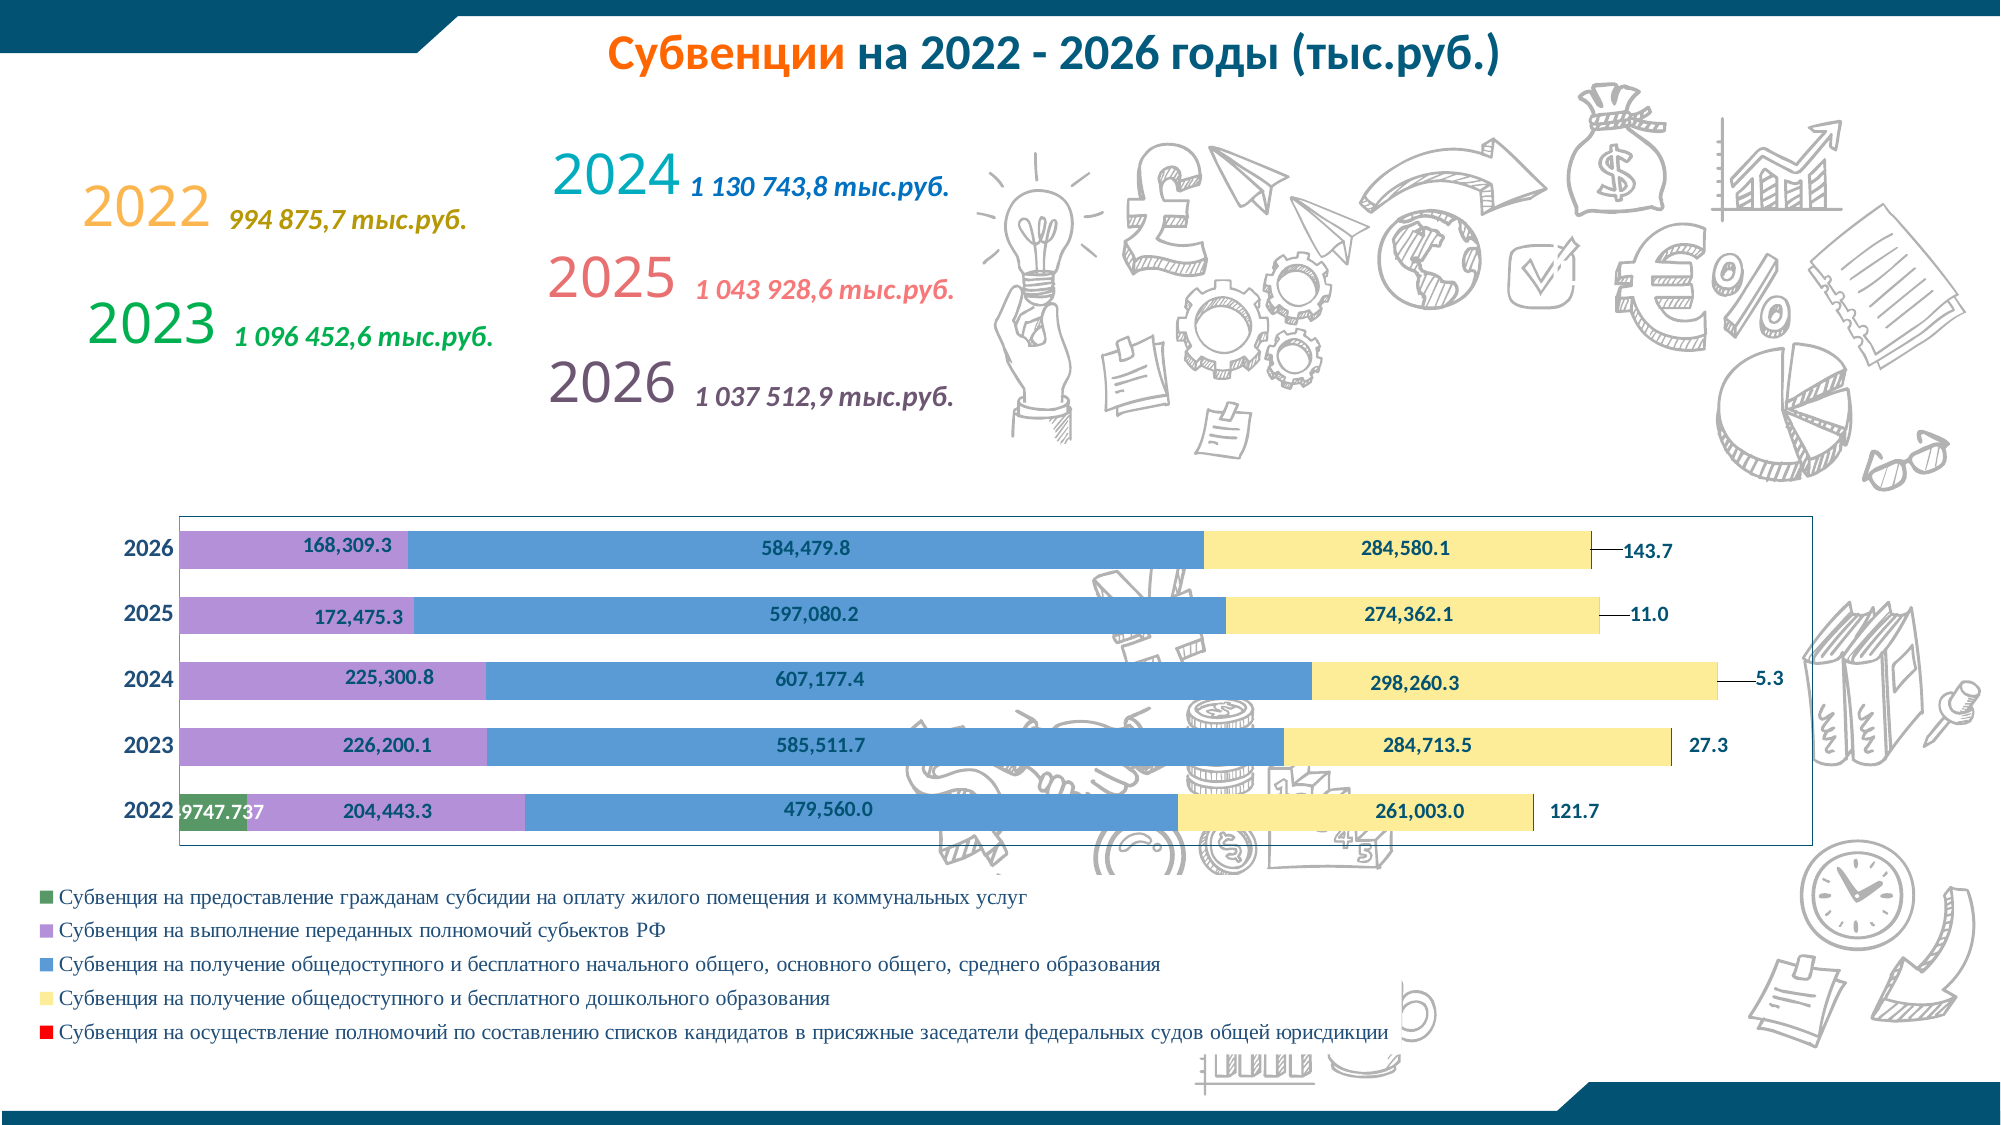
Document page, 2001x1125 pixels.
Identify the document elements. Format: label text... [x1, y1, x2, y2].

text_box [526, 339, 1135, 423]
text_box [525, 233, 1125, 317]
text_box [1553, 242, 1604, 286]
text_box Субвенции на 2022 - 2026 годы (тыс.руб.) [593, 11, 1528, 87]
chart [28, 493, 1827, 1079]
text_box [65, 279, 675, 363]
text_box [60, 162, 669, 246]
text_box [905, 81, 1982, 1096]
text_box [530, 131, 1121, 215]
